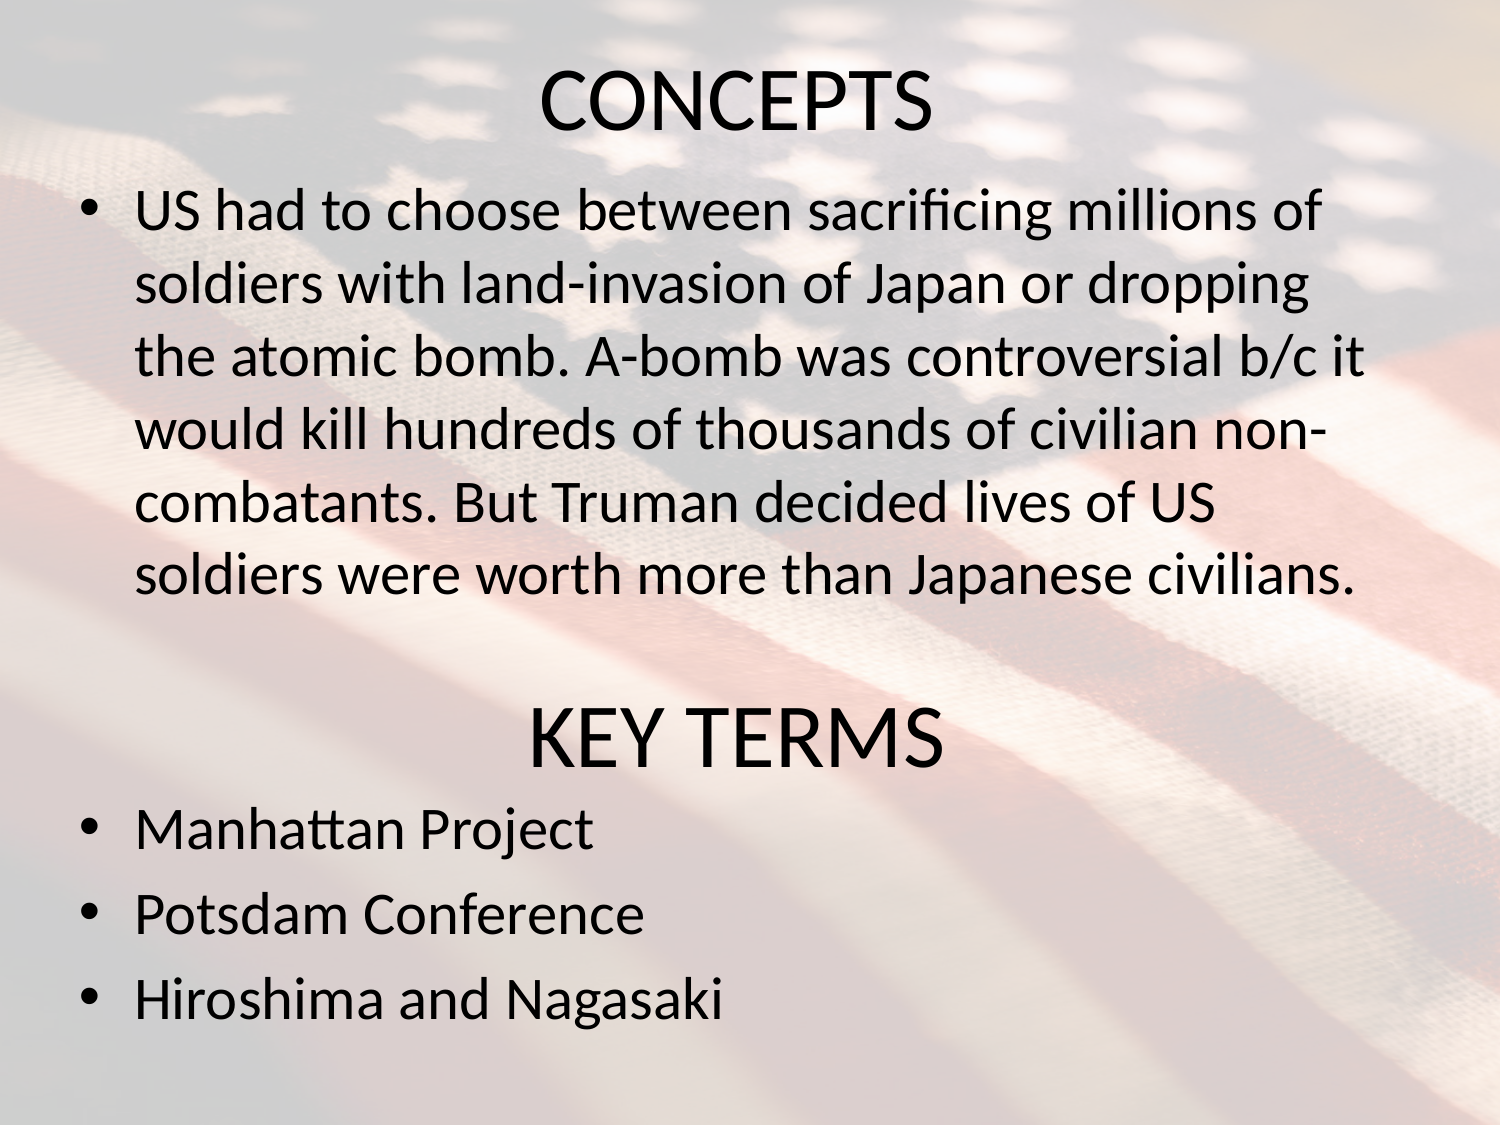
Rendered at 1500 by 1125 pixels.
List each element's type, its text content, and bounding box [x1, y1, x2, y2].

title CONCEPTS [62, 0, 1413, 188]
list US had to choose between sacrificing millions of soldiers with land-invasion of Japan or dropping the atomic bomb. A-bomb was controversial b/c it would kill hundreds of thousands of civilian non-combatants. But Truman decided lives of US soldiers were worth more than Japanese civilians. Manhattan Project Potsdam Conference Hiroshima and Nagasaki [63, 162, 1414, 1100]
text_box KEY TERMS [62, 637, 1413, 825]
